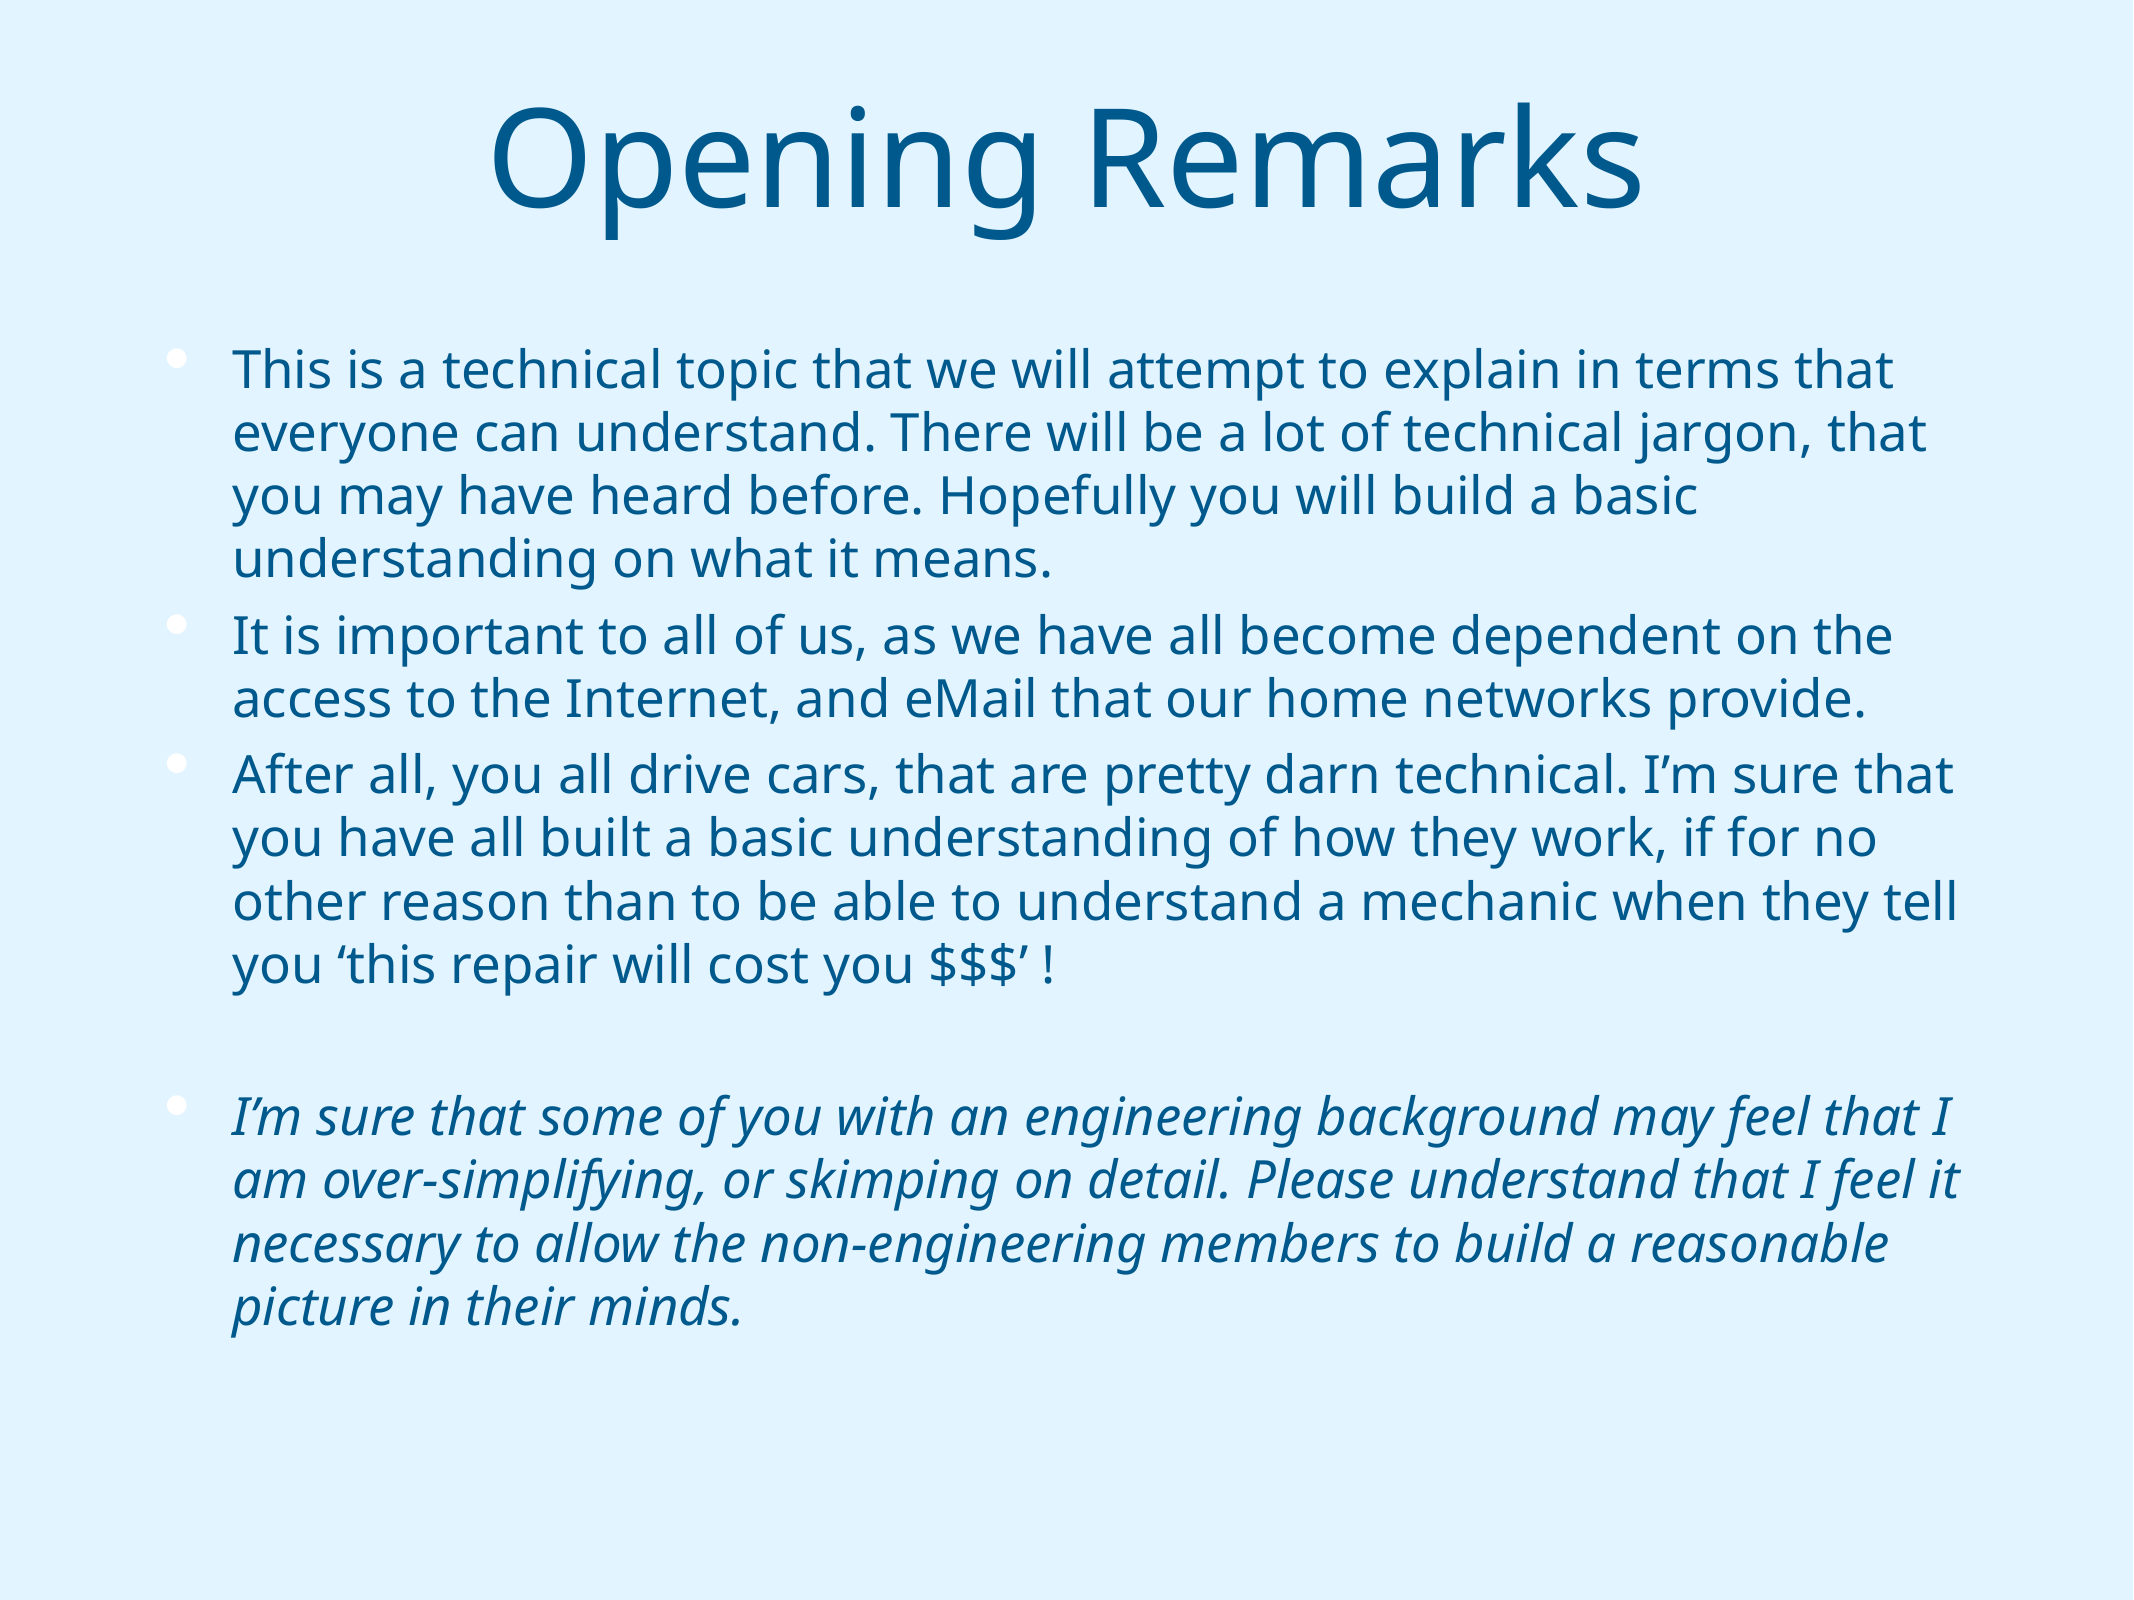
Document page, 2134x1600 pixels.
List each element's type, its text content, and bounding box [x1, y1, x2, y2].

title Opening Remarks [155, 41, 1978, 265]
list This is a technical topic that we will attempt to explain in terms that everyone can understand. There will be a lot of technical jargon, that you may have heard before. Hopefully you will build a basic understanding on what it means. It is important to all of us, as we have all become dependent on the access to the Internet, and eMail that our home networks provide. After all, you all drive cars, that are pretty darn technical. I’m sure that you have all built a basic understanding of how they work, if for no other reason than to be able to understand a mechanic when they tell you ‘this repair will cost you $$$’ ! I’m sure that some of you with an engineering background may feel that I am over-simplifying, or skimping on detail. Please understand that I feel it necessary to allow the non-engineering members to build a reasonable picture in their minds. [155, 326, 1978, 1360]
